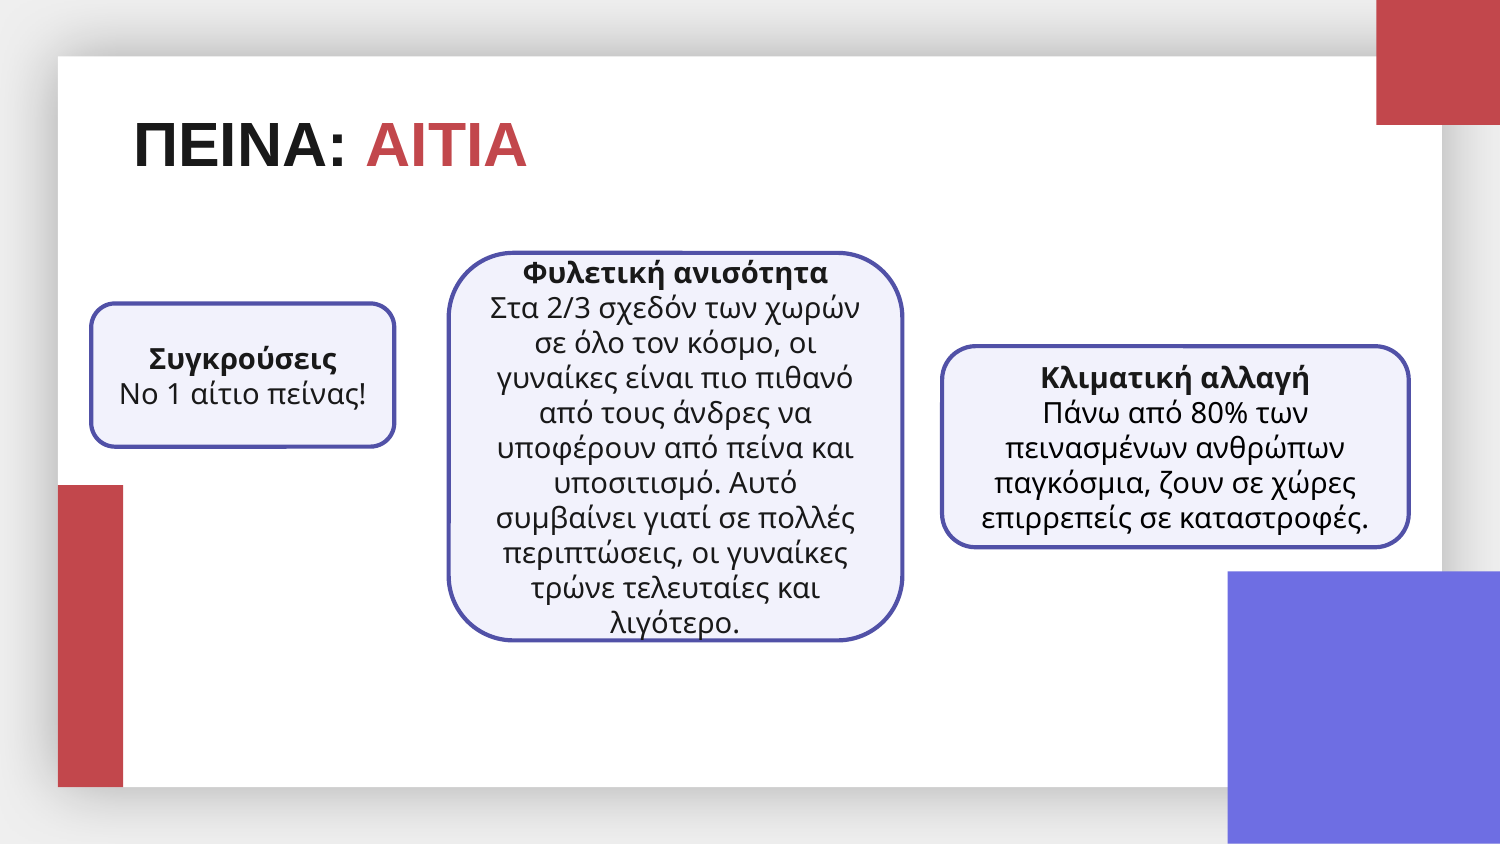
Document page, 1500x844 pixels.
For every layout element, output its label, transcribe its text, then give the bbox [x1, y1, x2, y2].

title ΠΕΙΝΑ: ΑΙΤΙΑ [118, 100, 1382, 195]
text_box Φυλετική ανισότητα Στα 2/3 σχεδόν των χωρών σε όλο τον κόσμο, οι γυναίκες είναι πιο πιθανό από τους άνδρες να υποφέρουν από πείνα και υποσιτισμό. Αυτό συμβαίνει γιατί σε πολλές περιπτώσεις, οι γυναίκες τρώνε τελευταίες και λιγότερο. [446, 250, 905, 643]
text_box Κλιματική αλλαγή Πάνω από 80% των πεινασμένων ανθρώπων παγκόσμια, ζουν σε χώρες επιρρεπείς σε καταστροφές. [939, 344, 1411, 550]
text_box Συγκρούσεις Νο 1 αίτιο πείνας! [89, 301, 397, 449]
